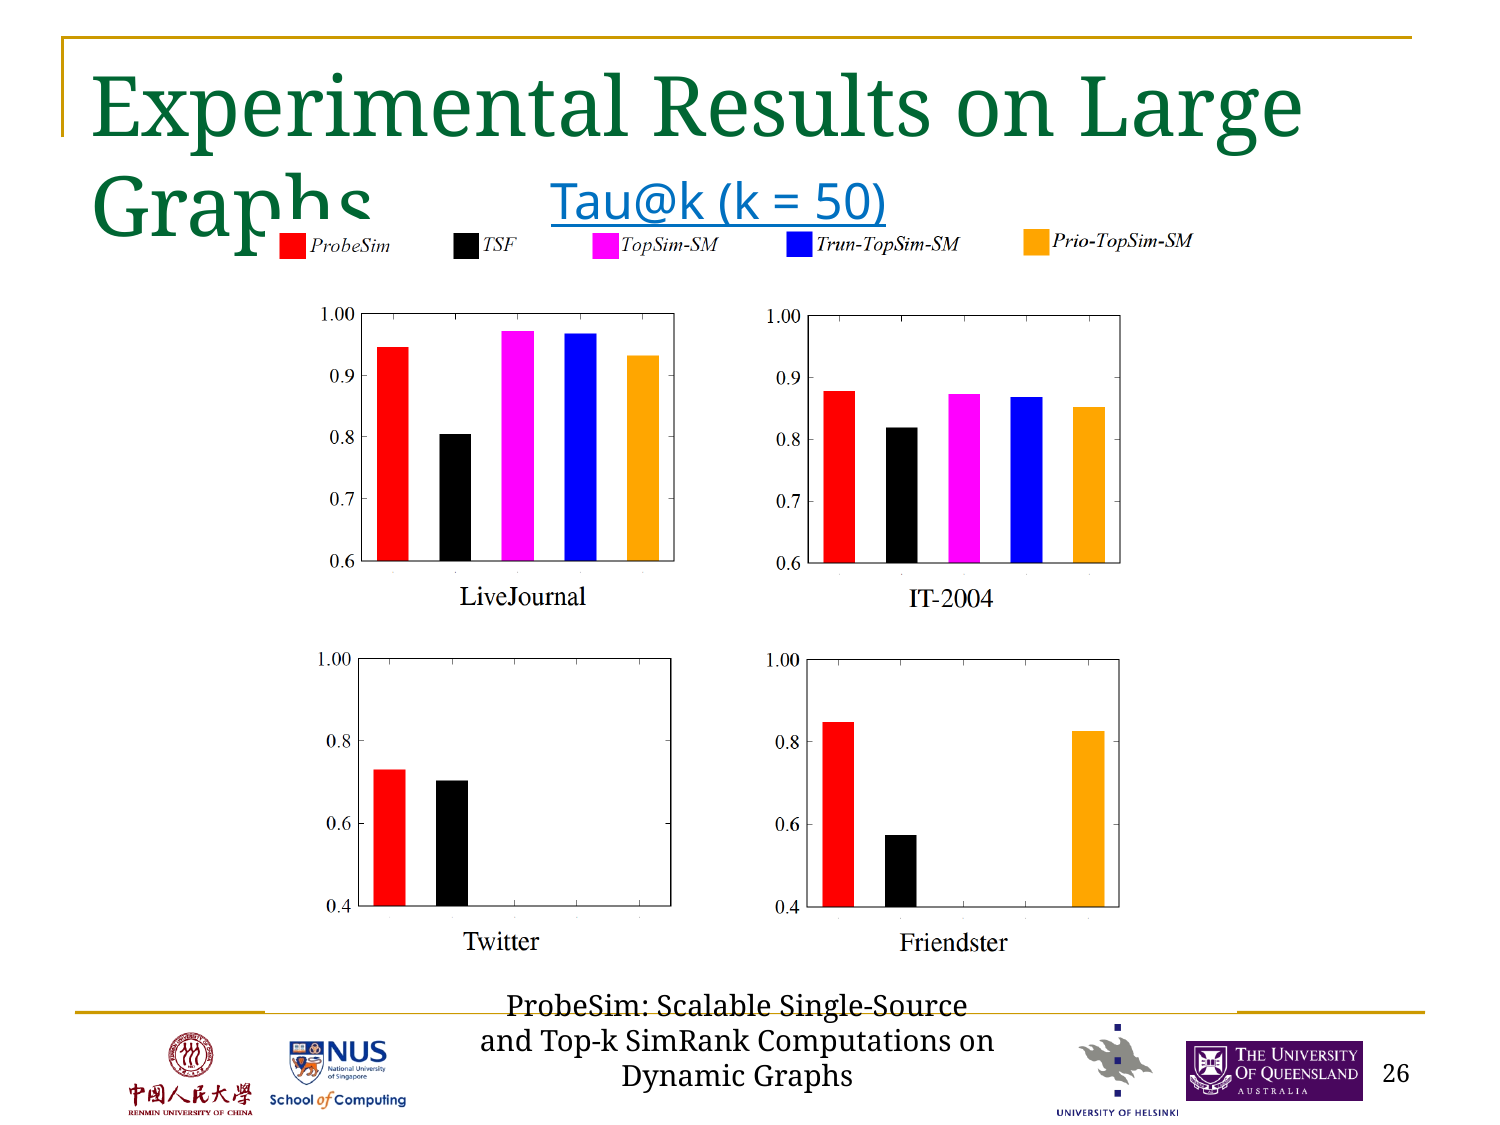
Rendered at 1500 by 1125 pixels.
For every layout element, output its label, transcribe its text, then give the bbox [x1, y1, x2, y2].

title Experimental Results on Large Graphs [74, 45, 1426, 233]
picture [265, 219, 1238, 1013]
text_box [127, 1024, 1363, 1117]
slide_number 26 [1360, 1023, 1426, 1100]
text_box Tau@k (k = 50) [536, 162, 902, 217]
